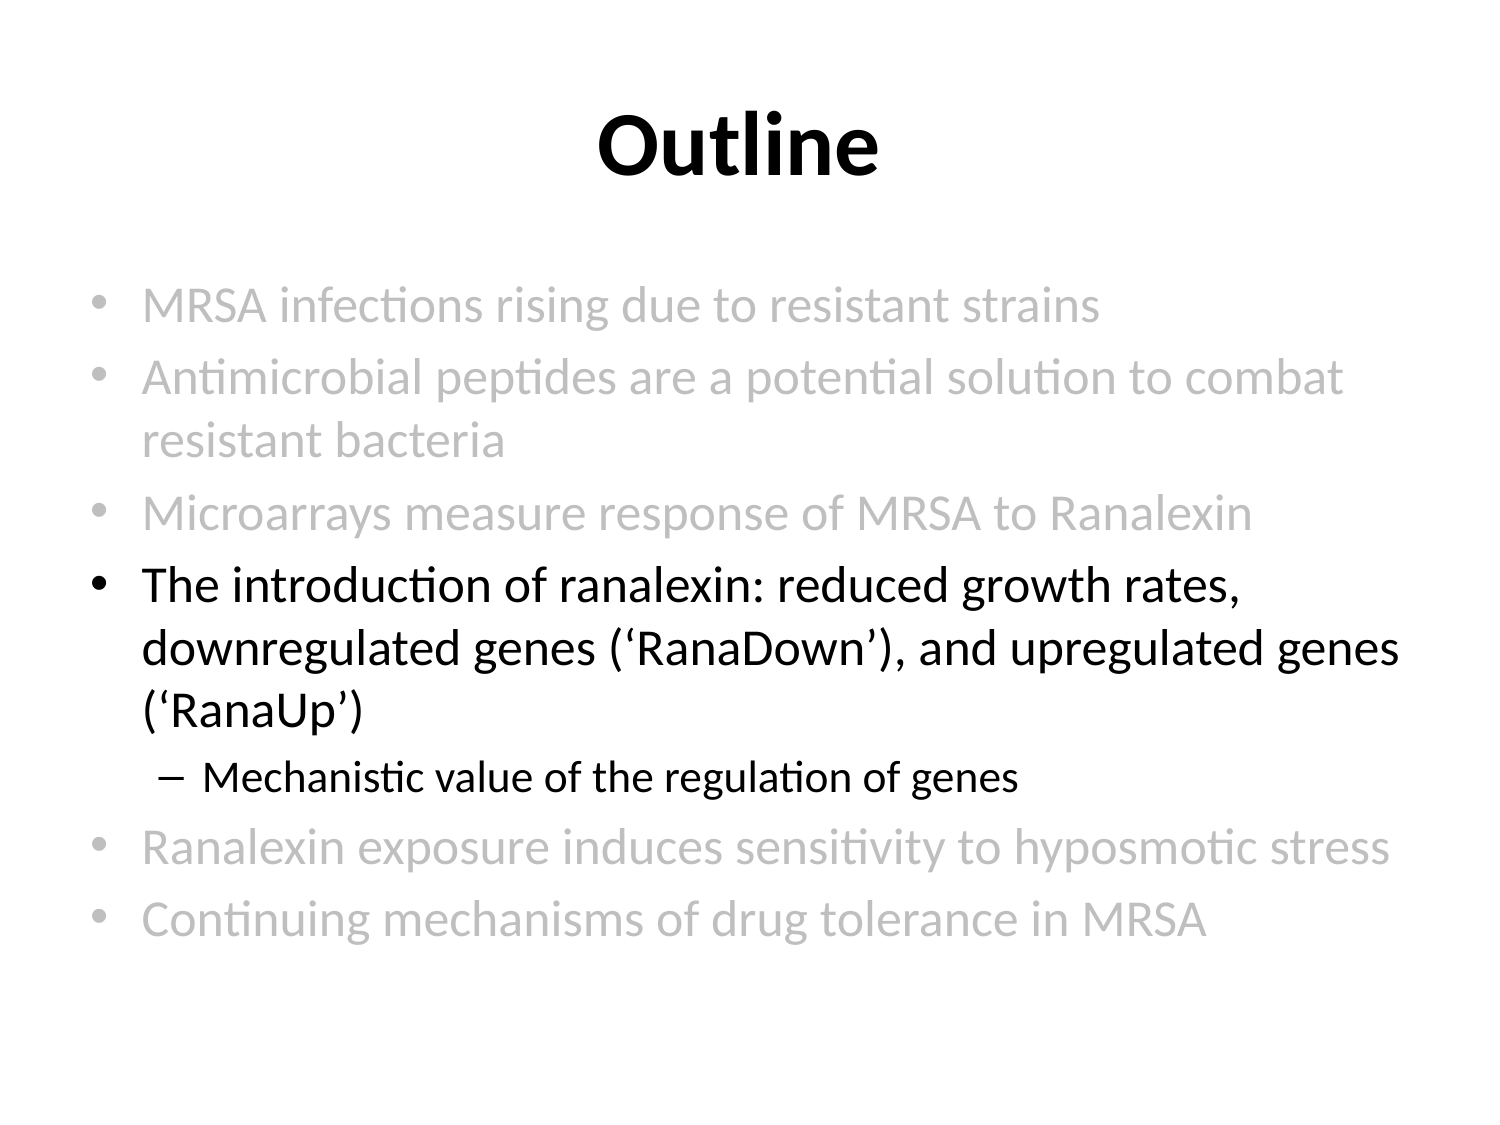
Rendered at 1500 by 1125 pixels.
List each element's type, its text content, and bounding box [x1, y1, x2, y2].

list MRSA infections rising due to resistant strains Antimicrobial peptides are a potential solution to combat resistant bacteria Microarrays measure response of MRSA to Ranalexin The introduction of ranalexin: reduced growth rates, downregulated genes (‘RanaDown’), and upregulated genes (‘RanaUp’) Mechanistic value of the regulation of genes Ranalexin exposure induces sensitivity to hyposmotic stress Continuing mechanisms of drug tolerance in MRSA [75, 262, 1425, 1005]
title Outline [75, 45, 1425, 233]
